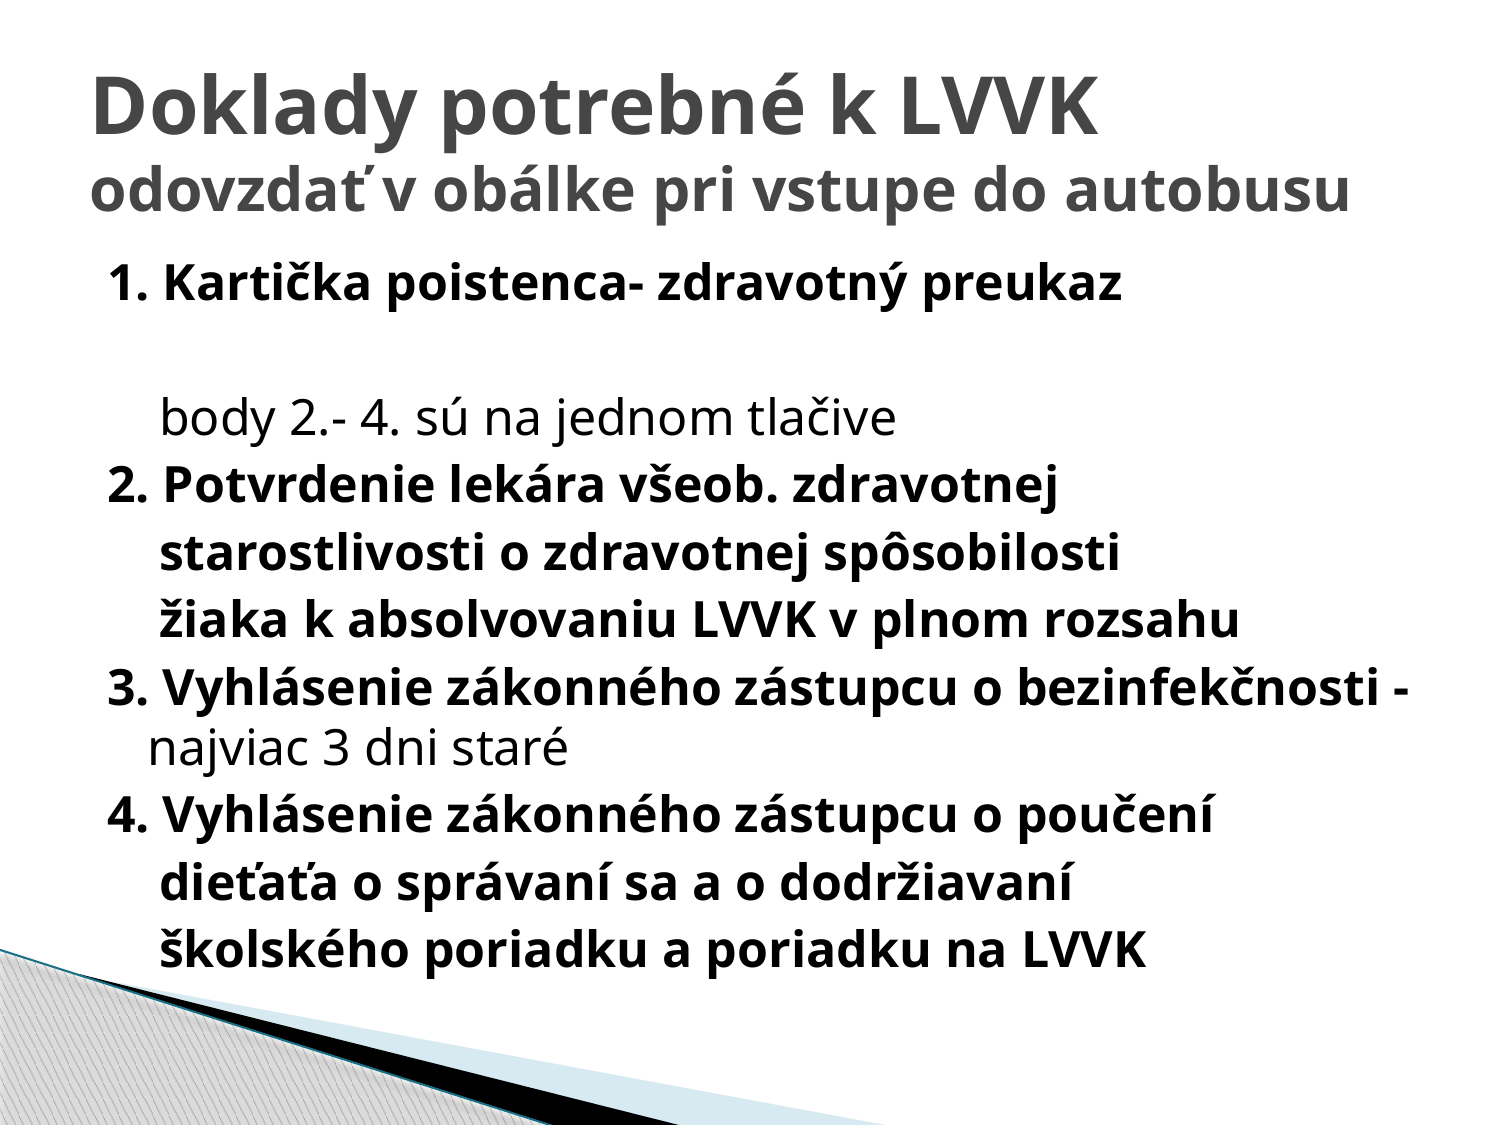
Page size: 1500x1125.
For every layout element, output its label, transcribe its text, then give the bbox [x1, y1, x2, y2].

title Doklady potrebné k LVVK odovzdať v obálke pri vstupe do autobusu [75, 45, 1425, 233]
list 1. Kartička poistenca- zdravotný preukaz body 2.- 4. sú na jednom tlačive 2. Potvrdenie lekára všeob. zdravotnej starostlivosti o zdravotnej spôsobilosti žiaka k absolvovaniu LVVK v plnom rozsahu 3. Vyhlásenie zákonného zástupcu o bezinfekčnosti - najviac 3 dni staré 4. Vyhlásenie zákonného zástupcu o poučení dieťaťa o správaní sa a o dodržiavaní školského poriadku a poriadku na LVVK [75, 243, 1425, 986]
